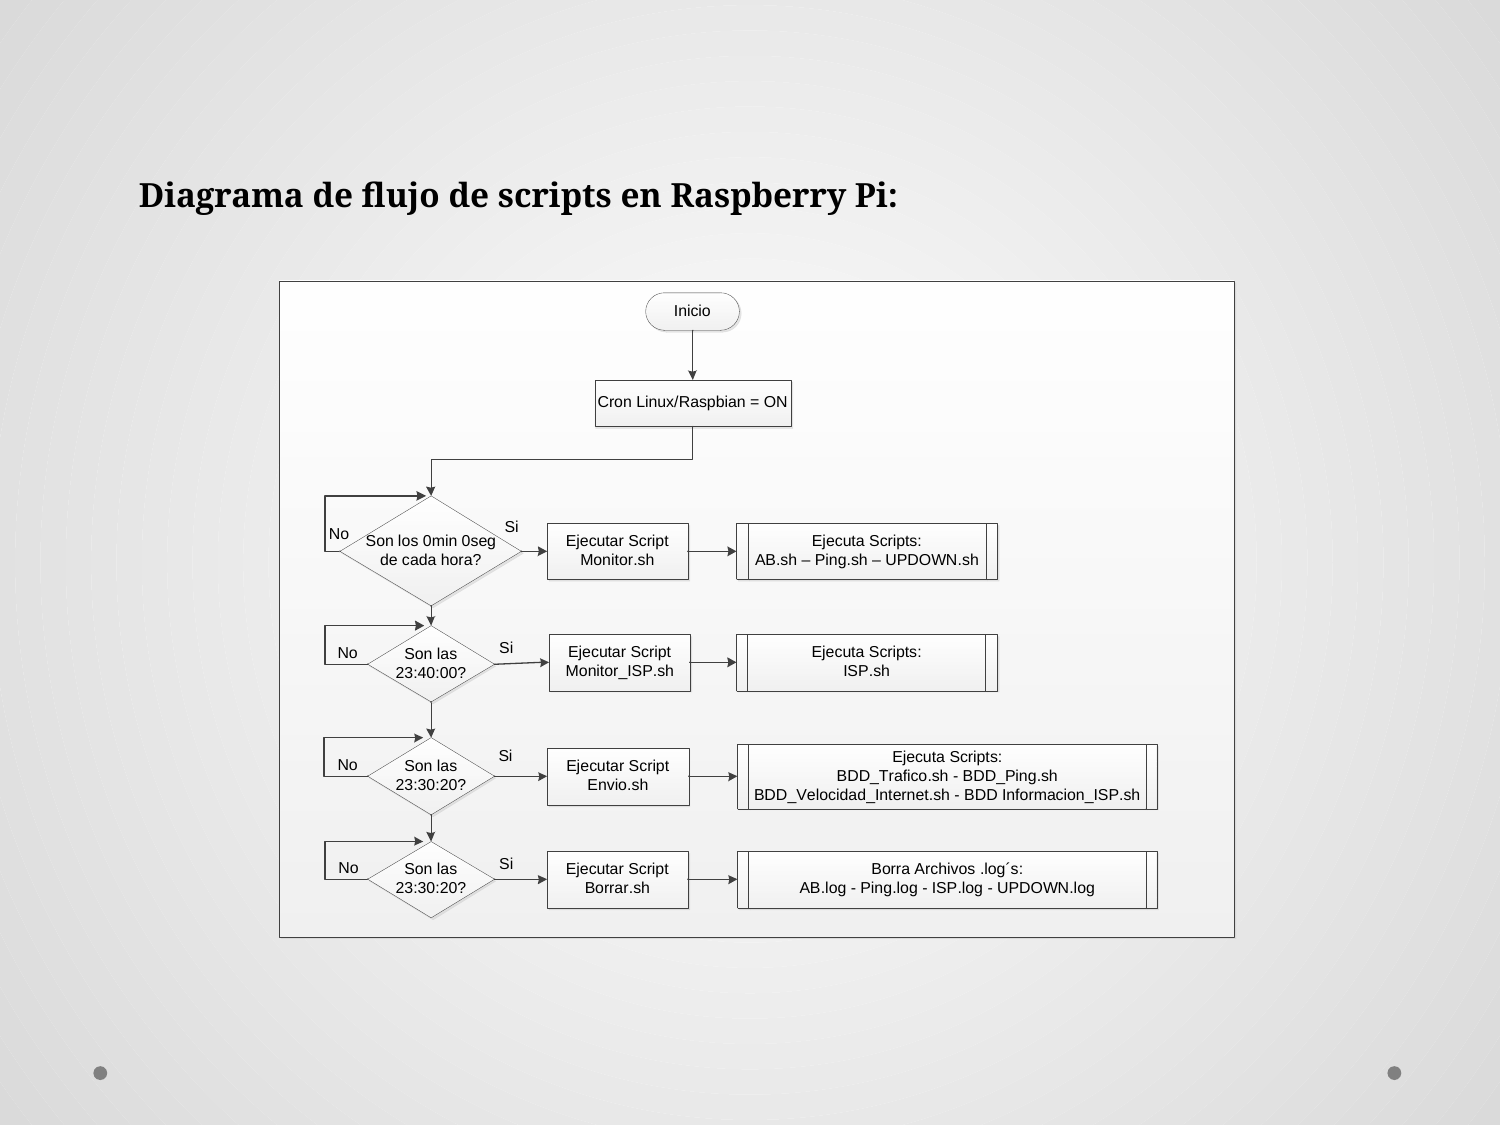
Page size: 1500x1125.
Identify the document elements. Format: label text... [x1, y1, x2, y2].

title Diagrama de flujo de scripts en Raspberry Pi: [123, 66, 1399, 222]
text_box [277, 278, 1238, 941]
